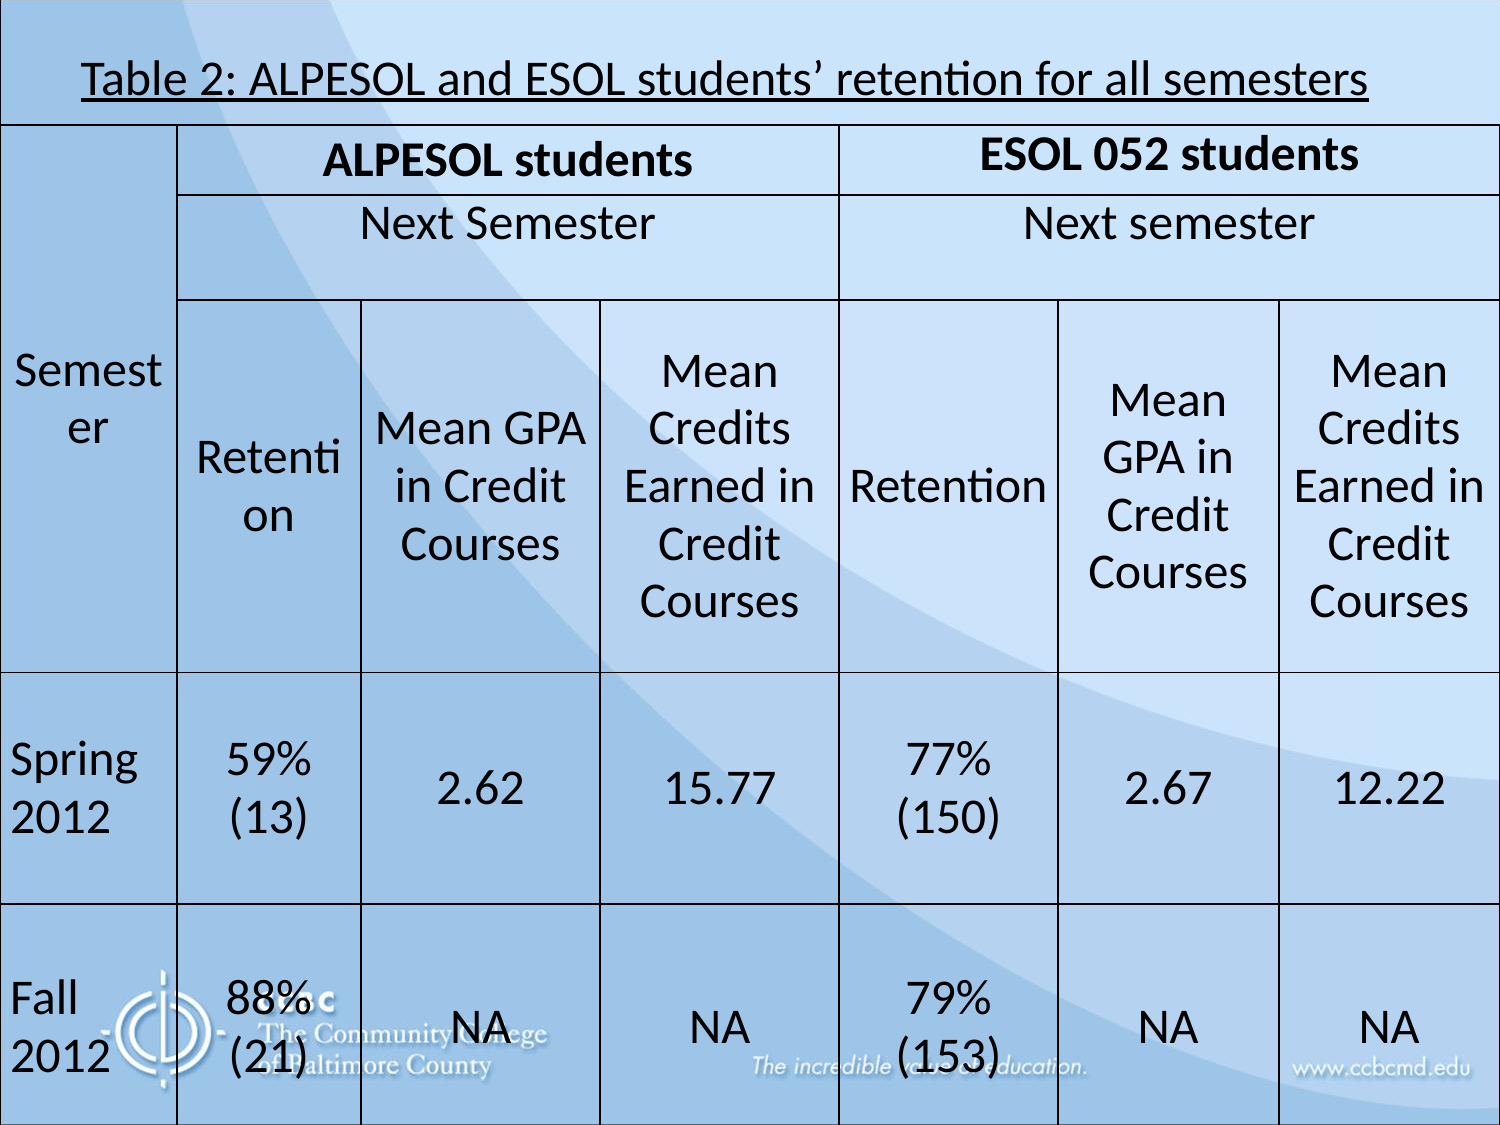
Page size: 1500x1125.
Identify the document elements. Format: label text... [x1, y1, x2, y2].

table_cell NA [601, 905, 838, 1125]
table_cell Retention [840, 301, 1057, 672]
title Table 2: ALPESOL and ESOL students’ retention for all semesters [49, 12, 1401, 124]
table_cell Mean Credits Earned in Credit Courses [601, 301, 838, 672]
table_header ALPESOL students [178, 126, 838, 194]
table_cell 12.22 [1280, 673, 1499, 903]
table_cell Fall 2012 [1, 905, 176, 1125]
table_cell NA [362, 905, 599, 1125]
table_cell Mean Credits Earned in Credit Courses [1280, 301, 1499, 672]
table_cell 59% (13) [178, 673, 360, 903]
table_cell 2.62 [362, 673, 599, 903]
picture [0, 0, 1500, 124]
table_cell 88% (21) [178, 905, 360, 1125]
table_cell 2.67 [1059, 673, 1278, 903]
table_cell Next semester [840, 196, 1499, 299]
table_cell NA [1059, 905, 1278, 1125]
table_cell Spring 2012 [1, 673, 176, 903]
table_header Semester [1, 126, 176, 672]
table_cell 15.77 [601, 673, 838, 903]
table_cell Mean GPA in Credit Courses [1059, 301, 1278, 672]
table_cell Mean GPA in Credit Courses [362, 301, 599, 672]
table_header ESOL 052 students [840, 126, 1499, 194]
table_cell 77% (150) [840, 673, 1057, 903]
table_cell NA [1280, 905, 1499, 1125]
table_cell Retention [178, 301, 360, 672]
table_cell Next Semester [178, 196, 838, 299]
table_cell 79% (153) [840, 905, 1057, 1125]
